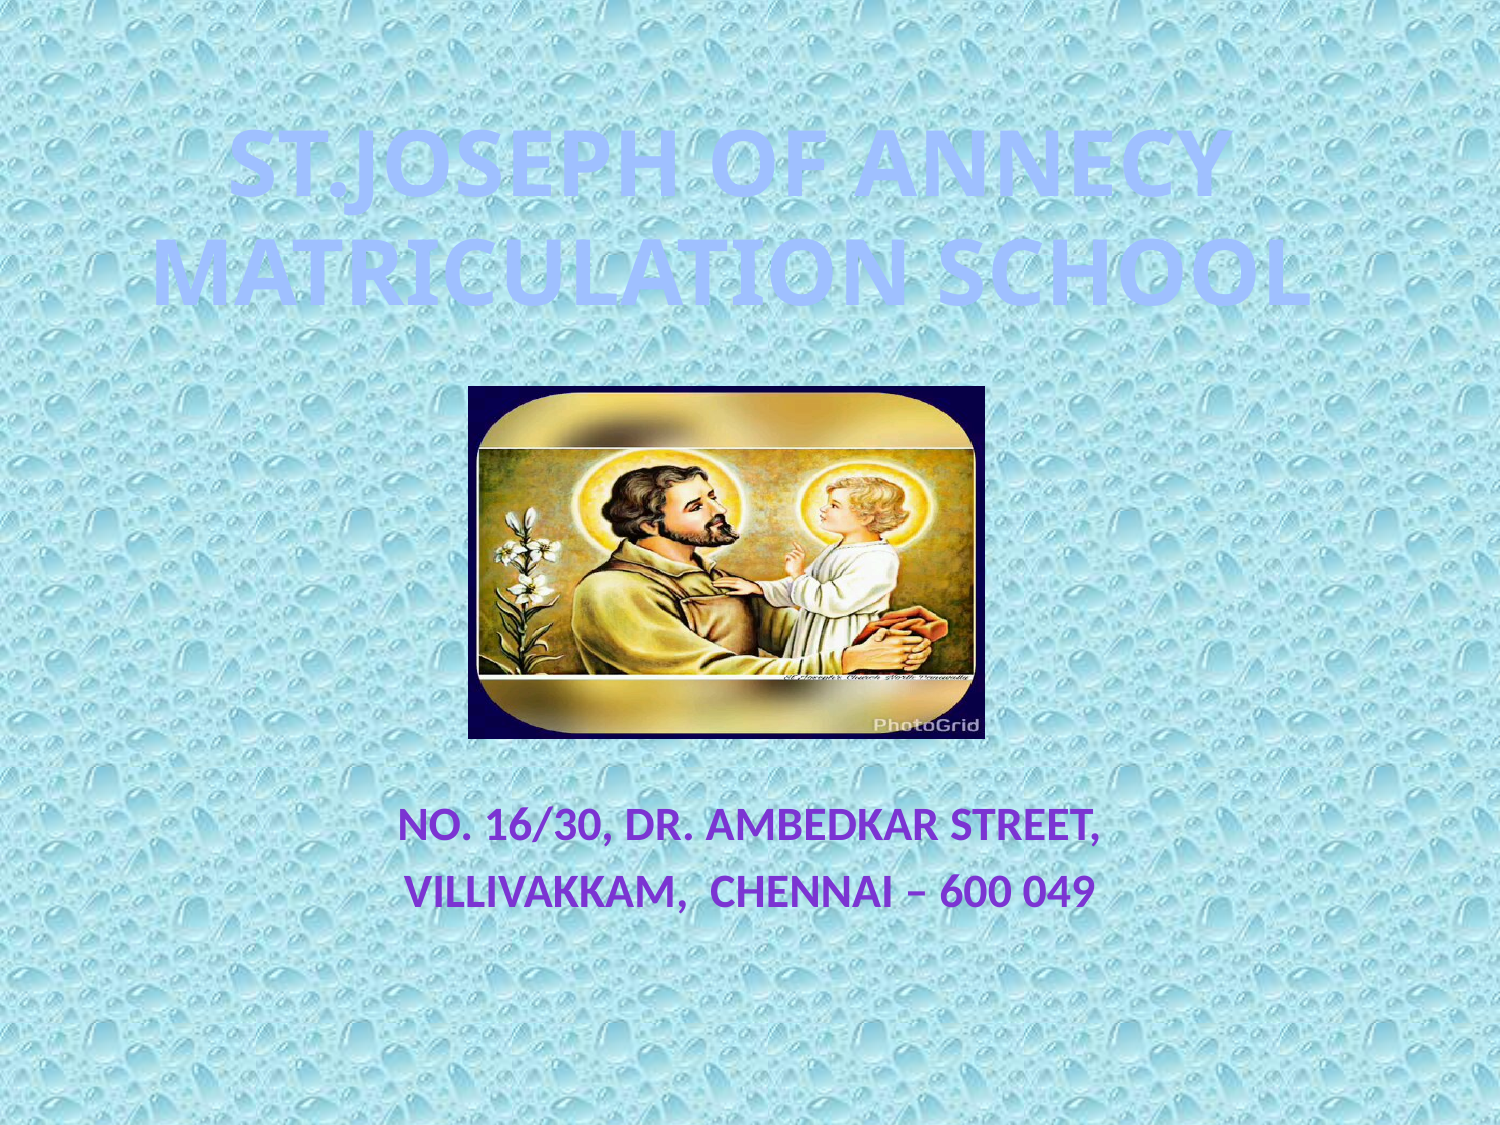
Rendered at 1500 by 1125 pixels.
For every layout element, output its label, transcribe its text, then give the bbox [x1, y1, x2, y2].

picture [0, 0, 1500, 1125]
title ST.JOSEPH OF ANNECY MATRICULATION SCHOOL [93, 93, 1369, 335]
subtitle No. 16/30, Dr. Ambedkar street, Villivakkam, chennai – 600 049 [225, 785, 1275, 925]
